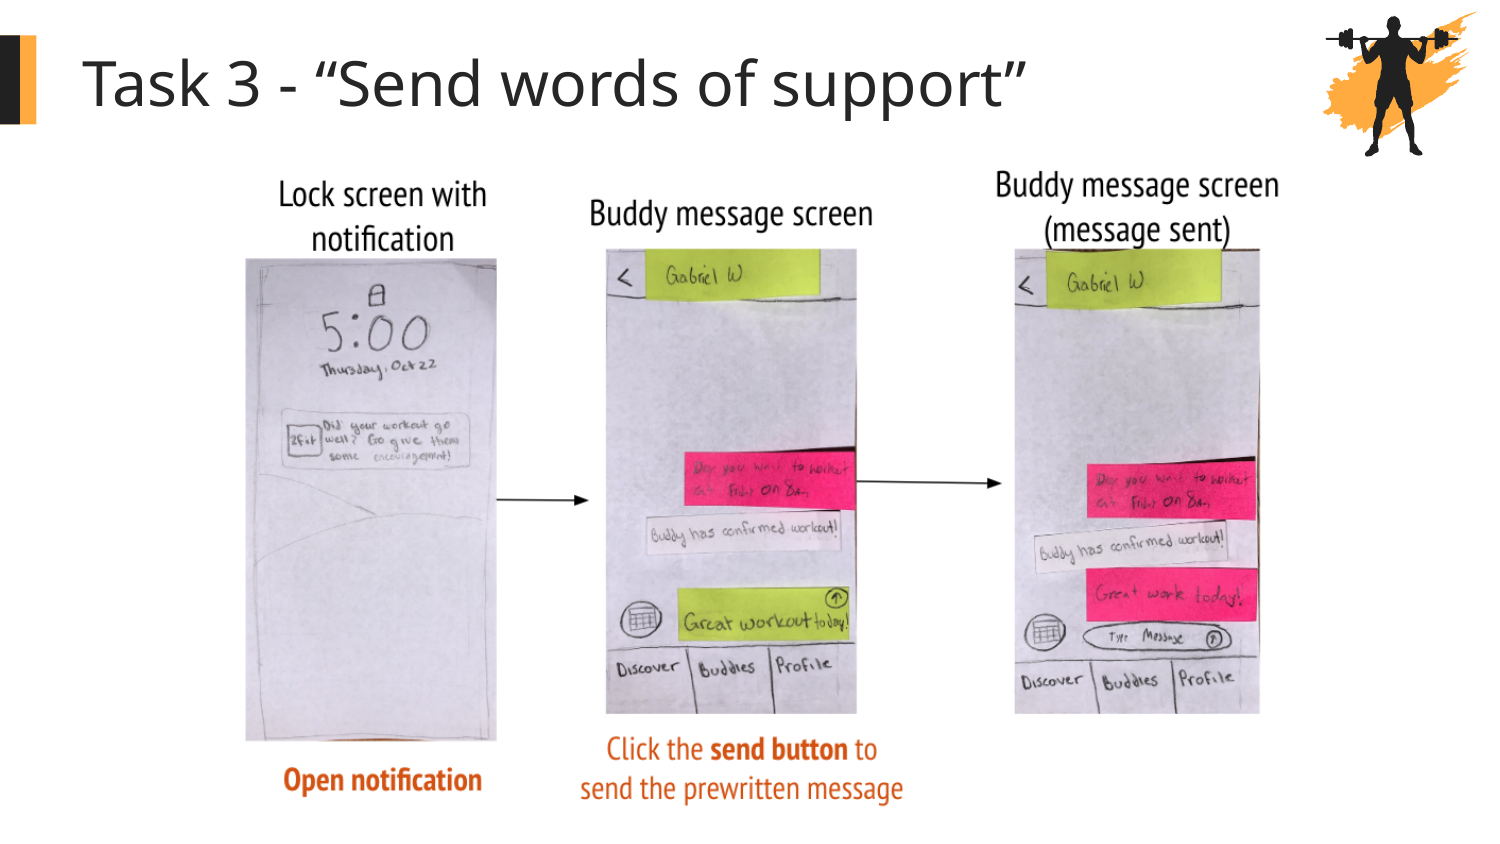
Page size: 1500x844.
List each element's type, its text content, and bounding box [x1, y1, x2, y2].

picture [192, 152, 1308, 817]
list Task 3 - “Send words of support” [71, 41, 1305, 131]
